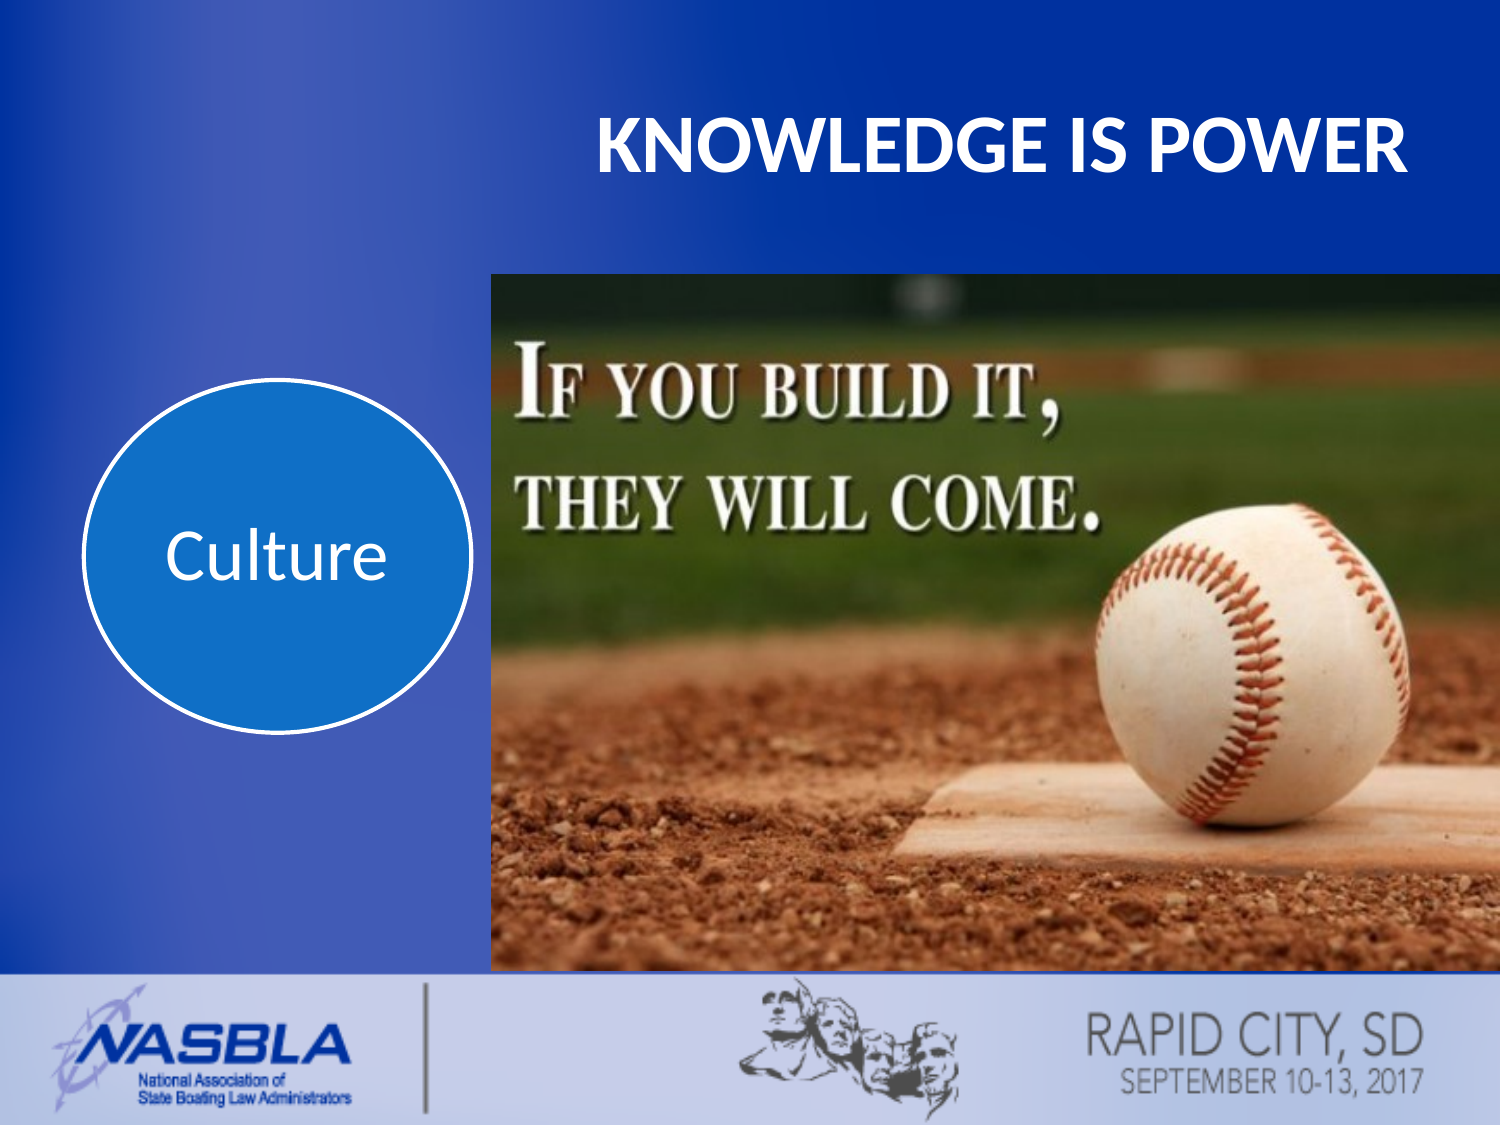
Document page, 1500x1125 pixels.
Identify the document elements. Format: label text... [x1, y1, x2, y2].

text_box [83, 379, 472, 733]
title Knowledge is power [387, 45, 1425, 233]
picture [0, 0, 1500, 1125]
